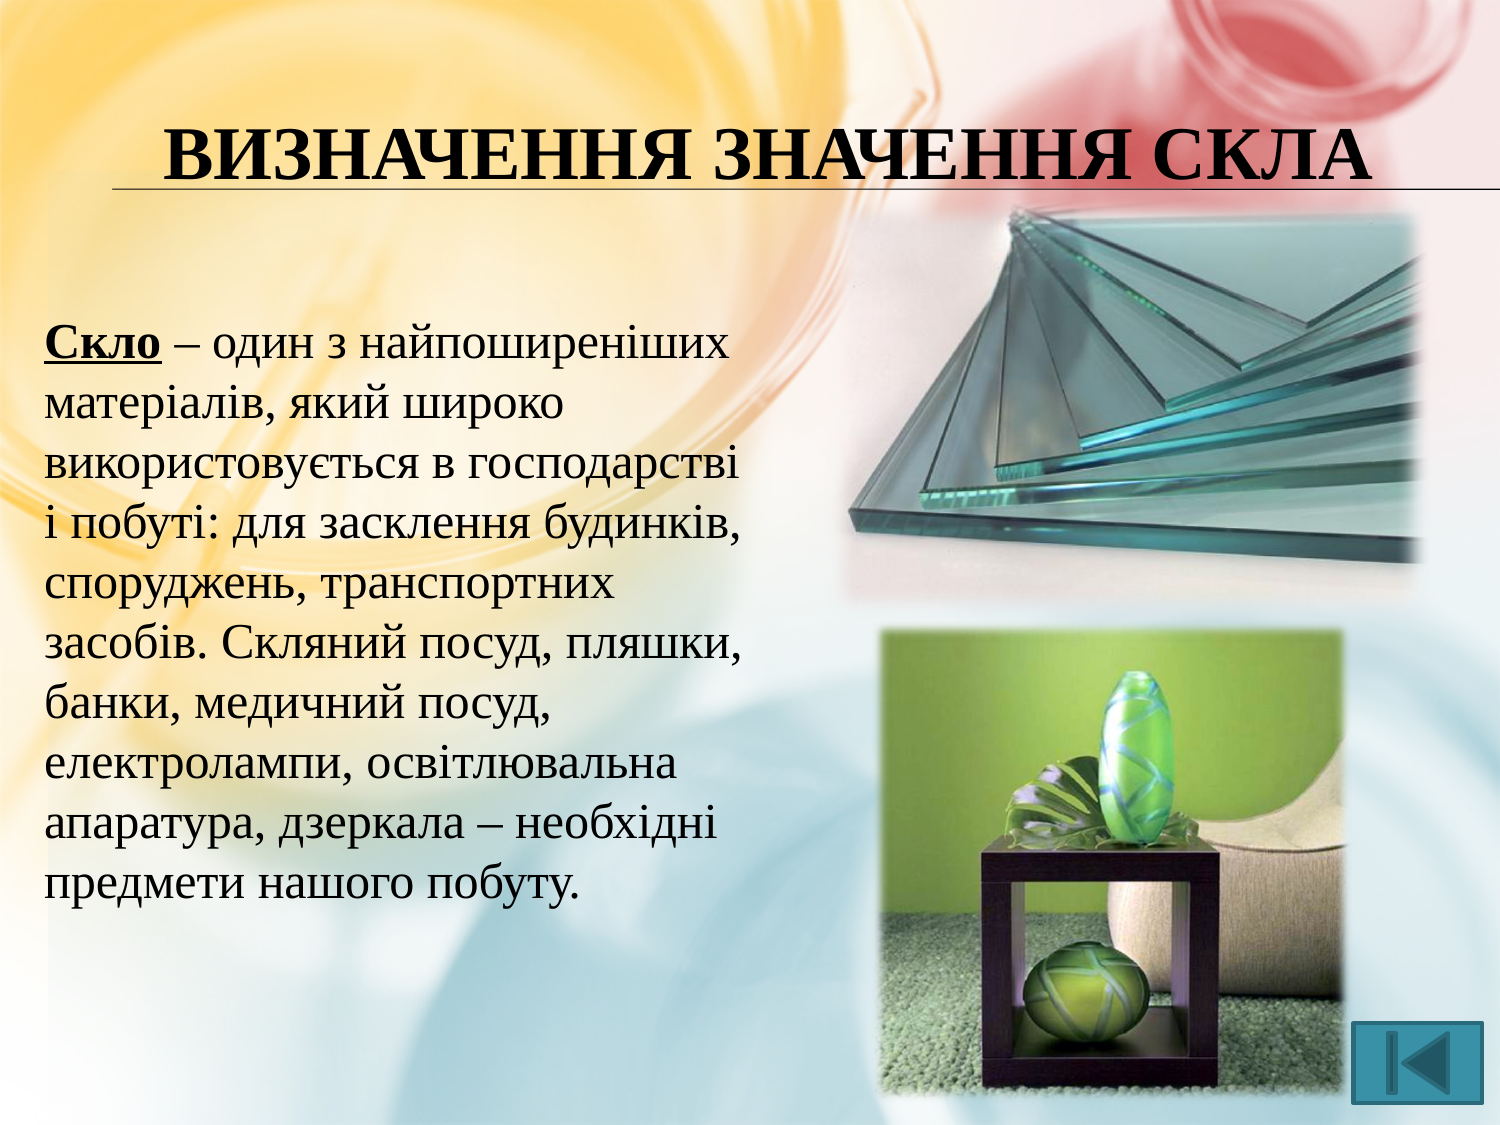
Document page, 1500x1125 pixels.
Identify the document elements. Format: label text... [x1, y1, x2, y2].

list Скло – один з найпоширеніших матеріалів, який широко використовується в господарстві і побуті: для засклення будинків, споруджень, транспортних засобів. Скляний посуд, пляшки, банки, медичний посуд, електролампи, освітлювальна апаратура, дзеркала – необхідні предмети нашого побуту. [29, 300, 762, 994]
text_box [1357, 1021, 1484, 1105]
picture [825, 196, 1430, 1104]
title Визначення значення скла [112, 19, 1425, 202]
